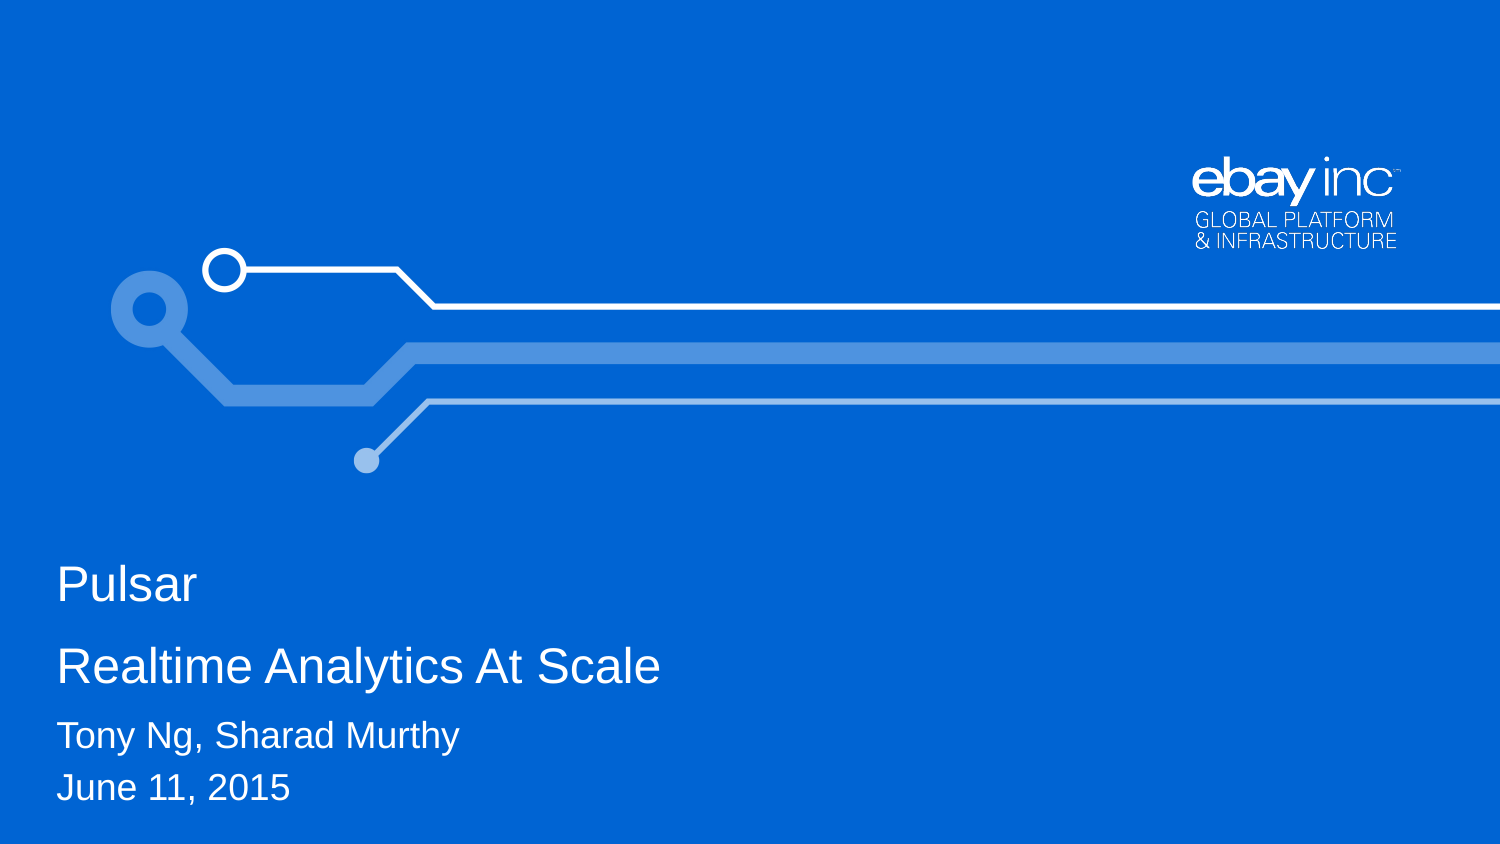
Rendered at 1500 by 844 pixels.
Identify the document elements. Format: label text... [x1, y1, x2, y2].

title Pulsar Realtime Analytics At Scale [56, 530, 1311, 619]
picture [0, 0, 1500, 844]
list Tony Ng, Sharad Murthy June 11, 2015 [56, 710, 515, 813]
